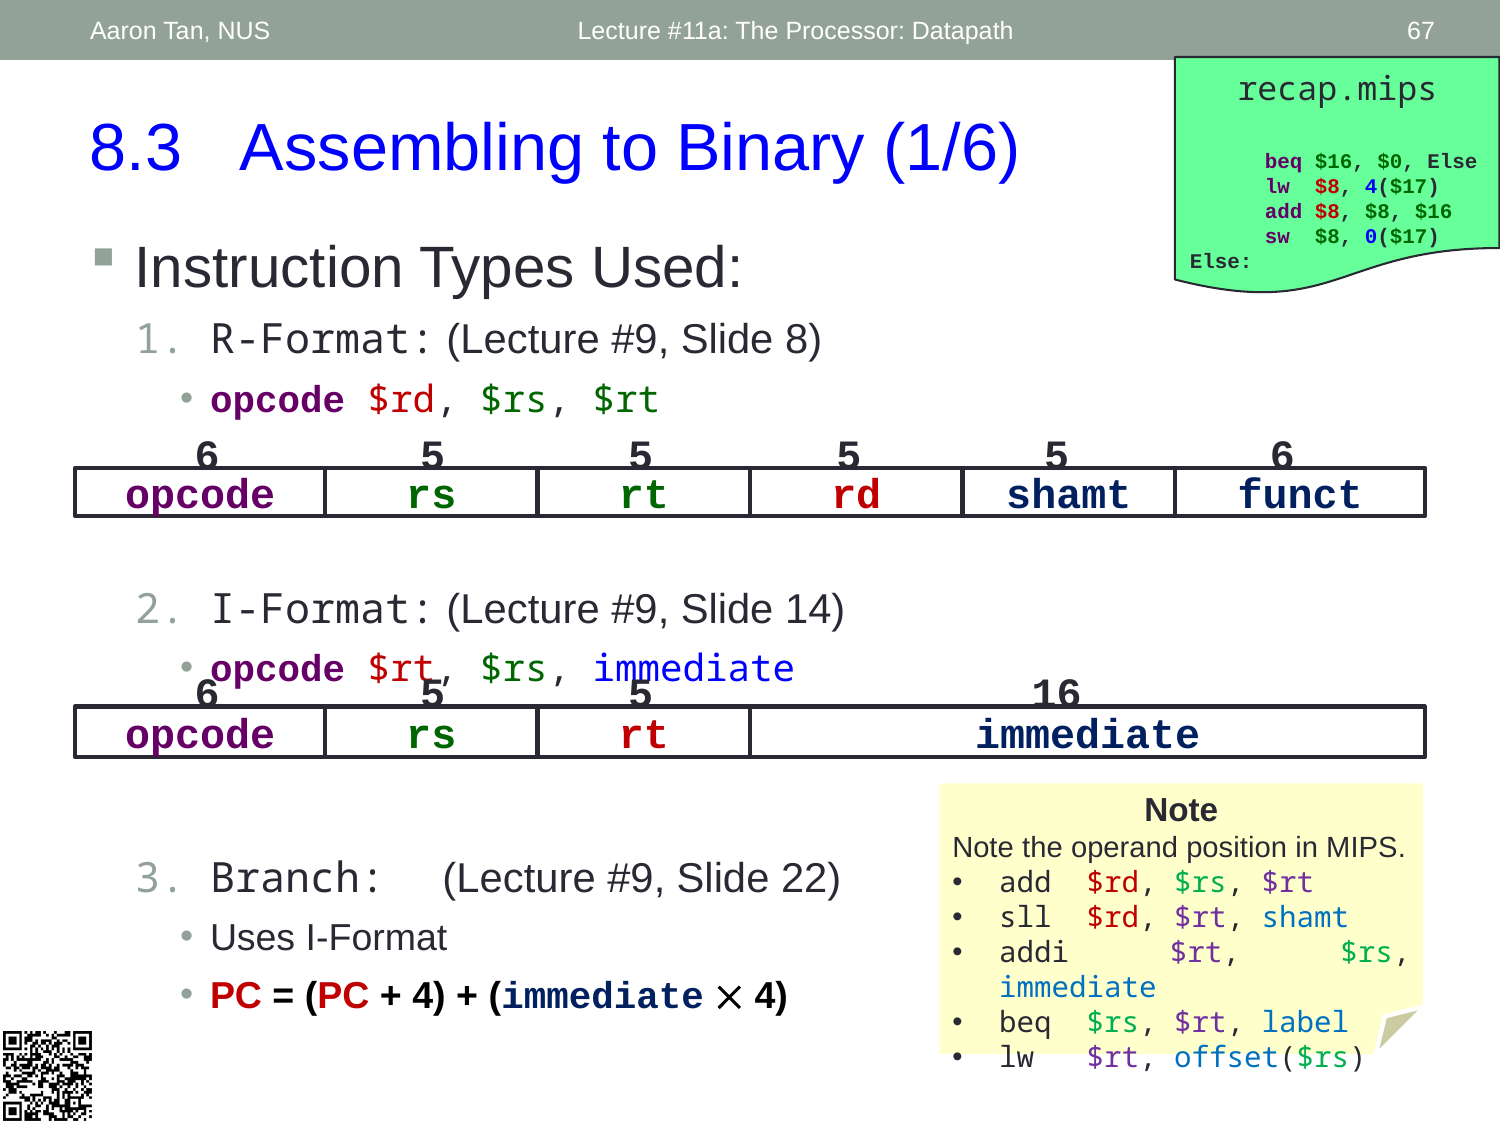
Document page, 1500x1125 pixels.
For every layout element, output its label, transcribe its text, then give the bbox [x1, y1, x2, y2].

list Instruction Types Used: R-Format: (Lecture #9, Slide 8) opcode $rd, $rs, $rt I-Format: (Lecture #9, Slide 14) opcode $rt, $rs, immediate Branch: (Lecture #9, Slide 22) Uses I-Format PC = (PC + 4) + (immediate  4) [75, 523, 1409, 656]
slide_number 67 [1308, 3, 1450, 56]
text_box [74, 420, 1426, 516]
text_box Note Note the operand position in MIPS. add $rd, $rs, $rt sll $rd, $rt, shamt addi $rt, $rs, immediate beq $rs, $rt, label lw $rt, offset($rs) [935, 779, 1428, 1059]
footer Lecture #11a: The Processor: Datapath [562, 3, 1238, 57]
text_box 8.3 Assembling to Binary (1/6) [74, 96, 1174, 192]
text_box [1176, 280, 1335, 293]
list Instruction Types Used: R-Format: (Lecture #9, Slide 8) opcode $rd, $rs, $rt I-Format: (Lecture #9, Slide 14) opcode $rt, $rs, immediate Branch: (Lecture #9, Slide 22) Uses I-Format PC = (PC + 4) + (immediate  4) [75, 763, 1409, 1057]
list Instruction Types Used: R-Format: (Lecture #9, Slide 8) opcode $rd, $rs, $rt I-Format: (Lecture #9, Slide 14) opcode $rt, $rs, immediate Branch: (Lecture #9, Slide 22) Uses I-Format PC = (PC + 4) + (immediate  4) [75, 222, 1409, 418]
picture [0, 1028, 95, 1124]
text_box [1174, 56, 1500, 280]
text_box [74, 658, 1426, 758]
slide_number Aaron Tan, NUS [75, 3, 550, 57]
text_box recap.mips beq $16, $0, Else lw $8, 4($17) add $8, $8, $16 sw $8, 0($17) Else: [1175, 60, 1500, 280]
